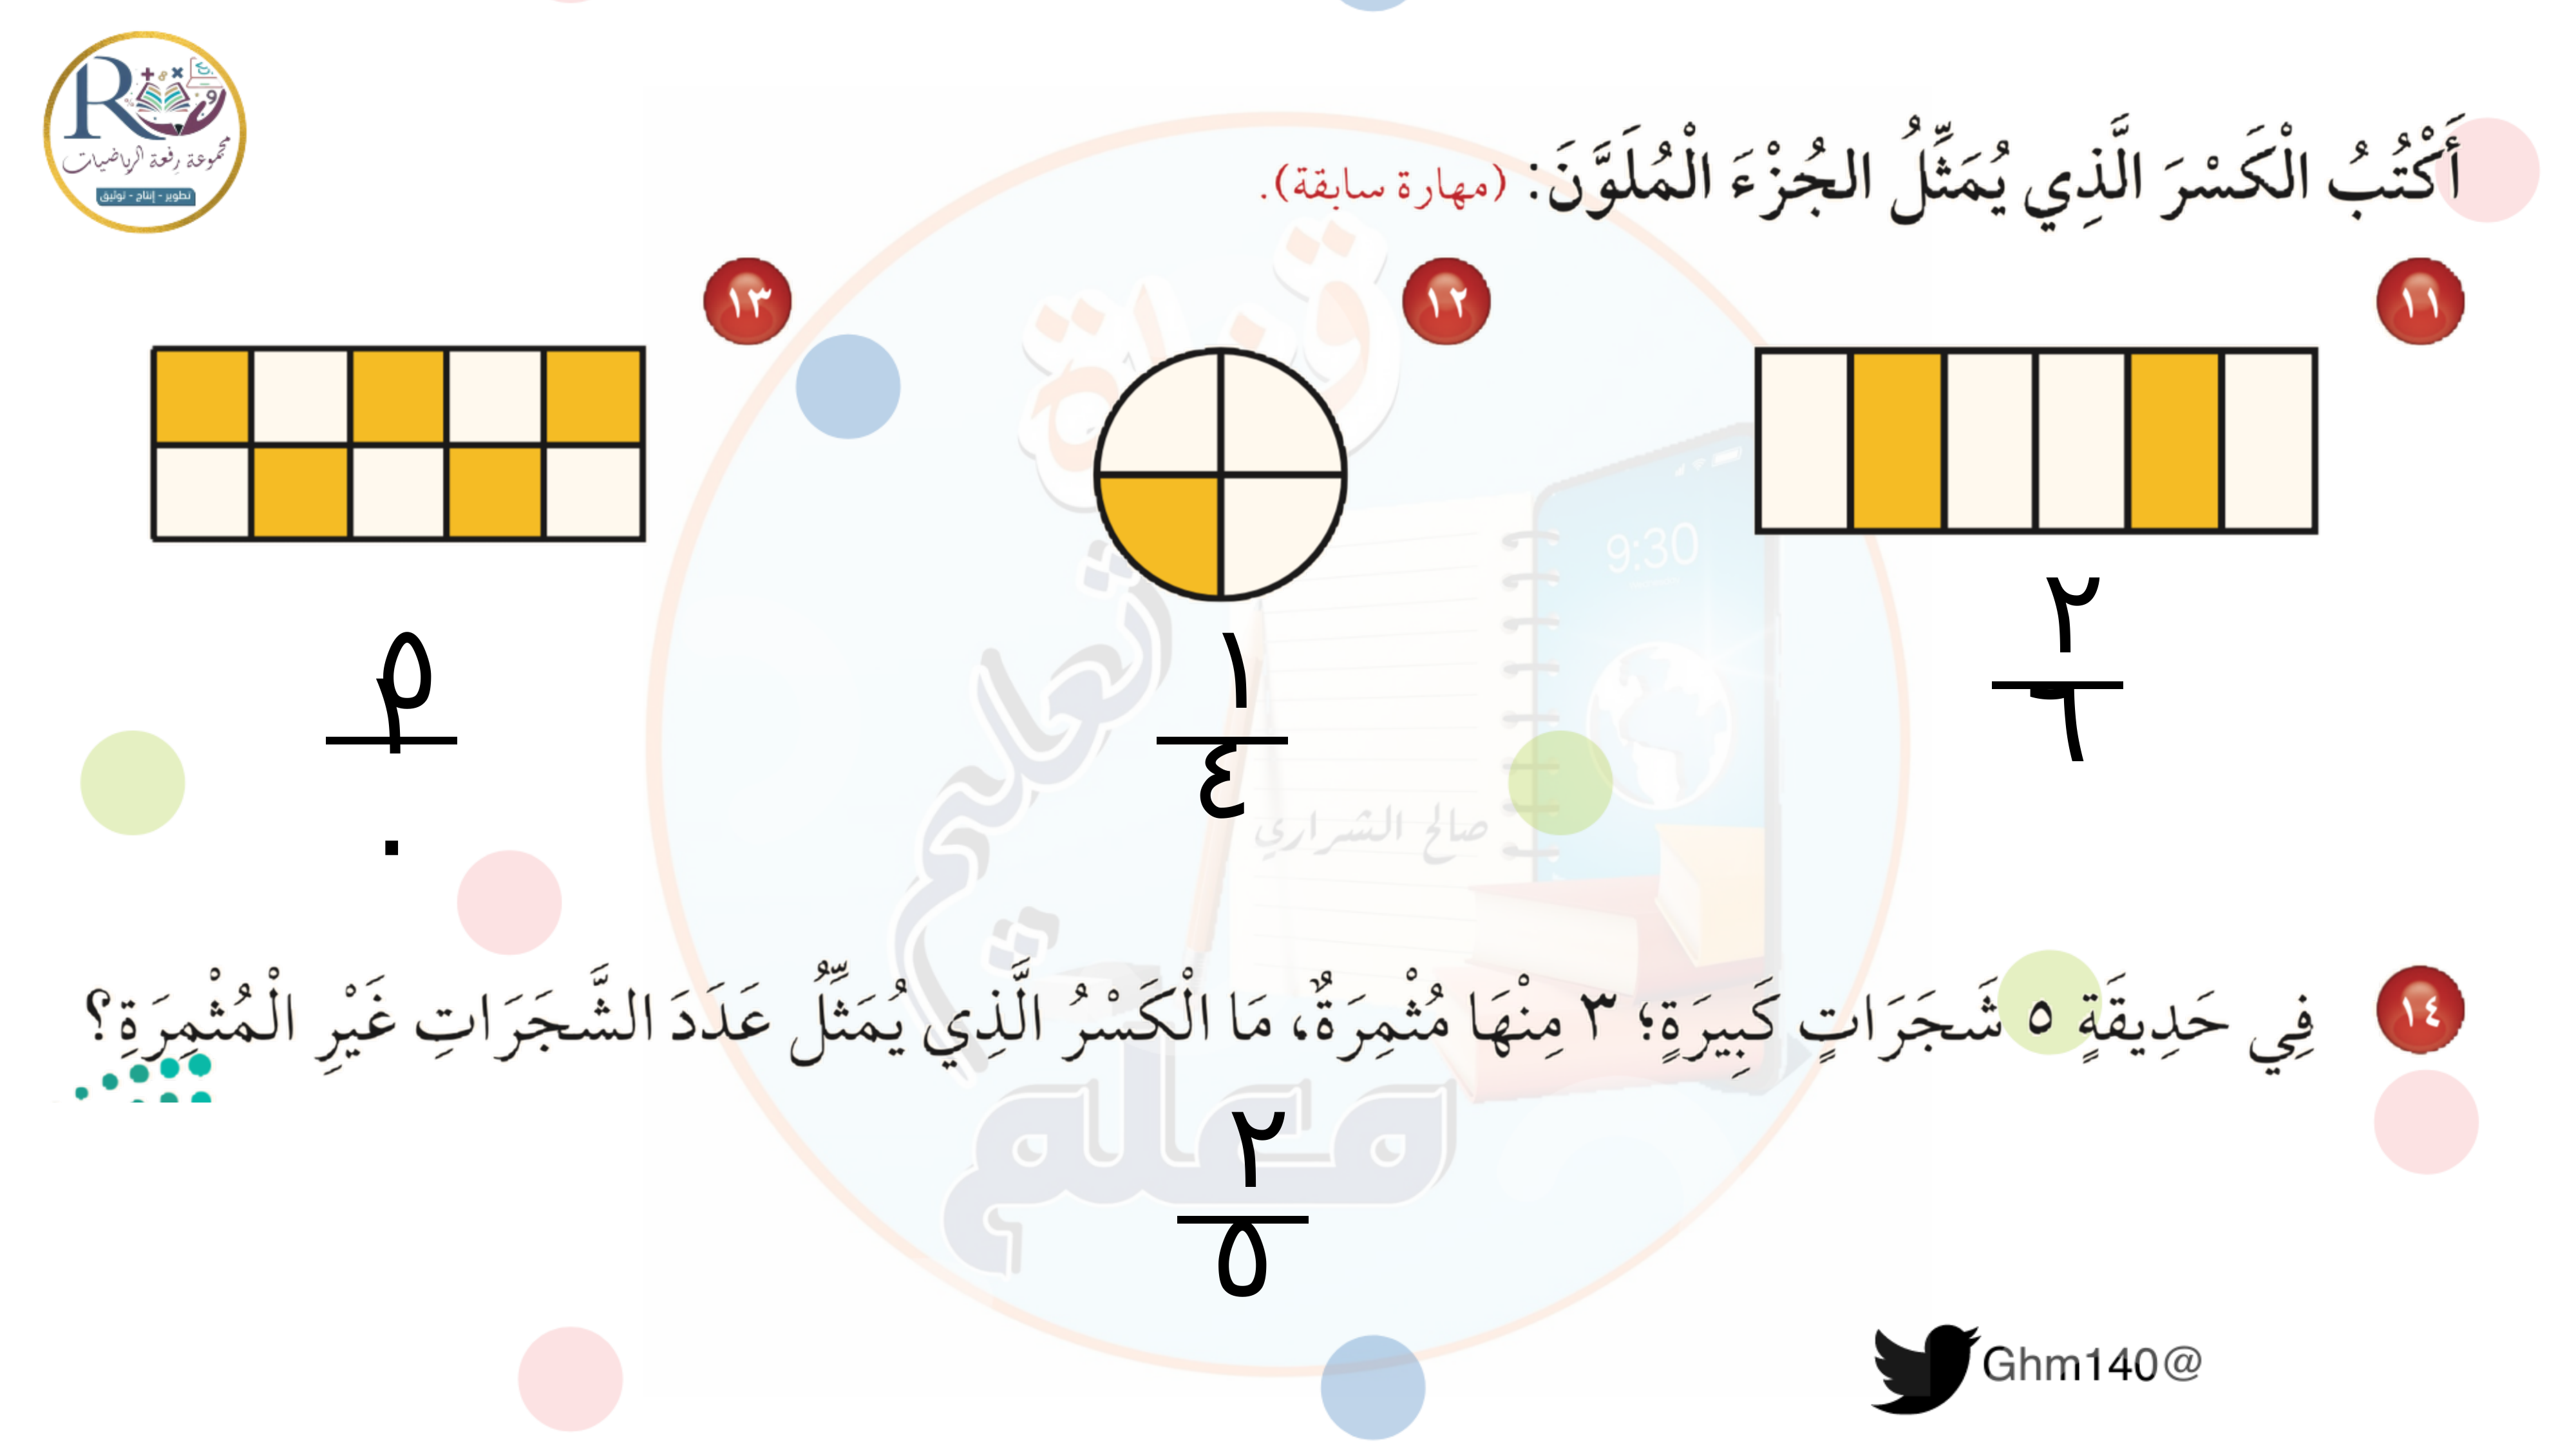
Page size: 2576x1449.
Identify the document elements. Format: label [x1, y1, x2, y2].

picture [0, 0, 2576, 1449]
text_box [1156, 584, 1289, 865]
text_box [326, 584, 458, 865]
text_box [1177, 1063, 1309, 1344]
text_box [1991, 529, 2124, 810]
